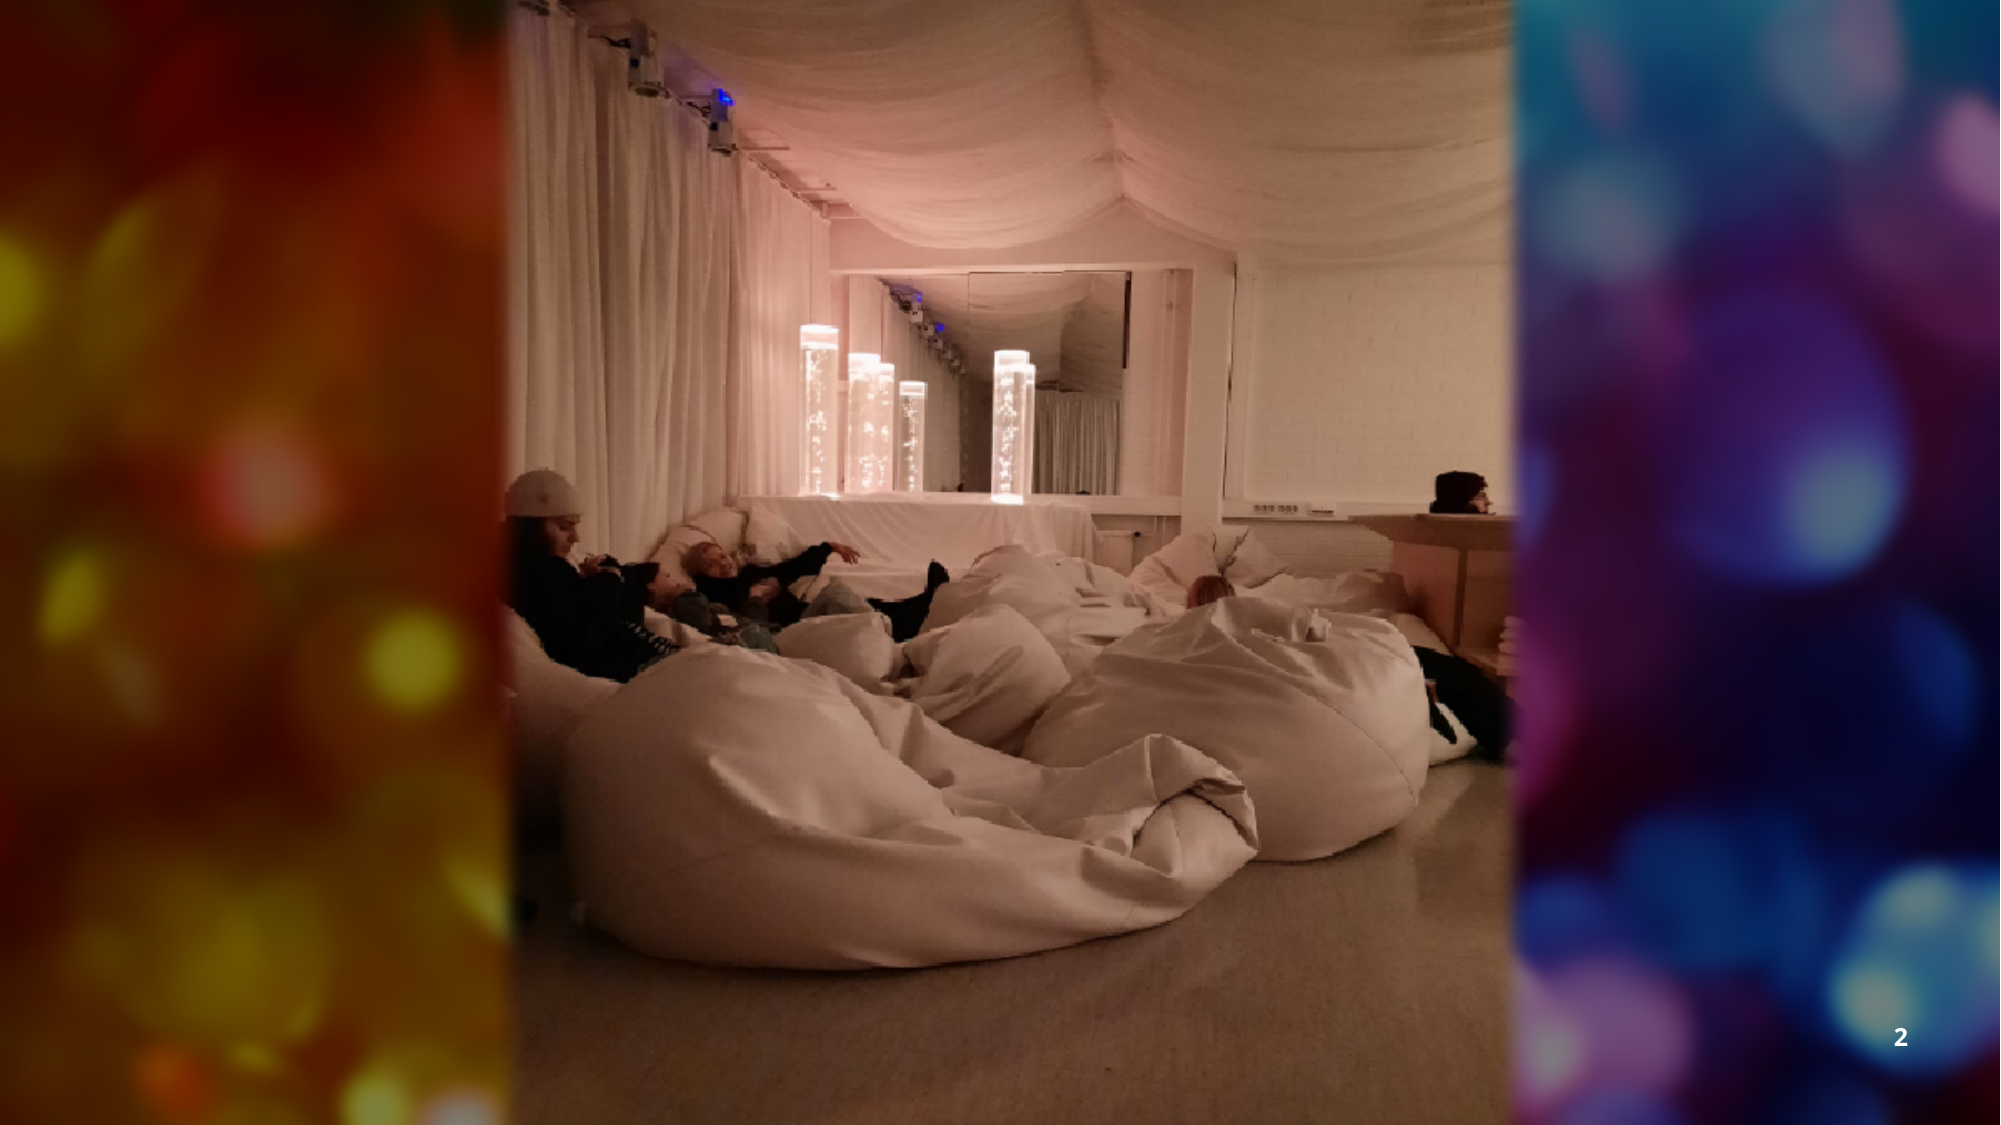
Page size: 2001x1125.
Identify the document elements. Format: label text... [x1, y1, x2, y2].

picture [0, 0, 2000, 1125]
slide_number 2 [1866, 1008, 1936, 1069]
